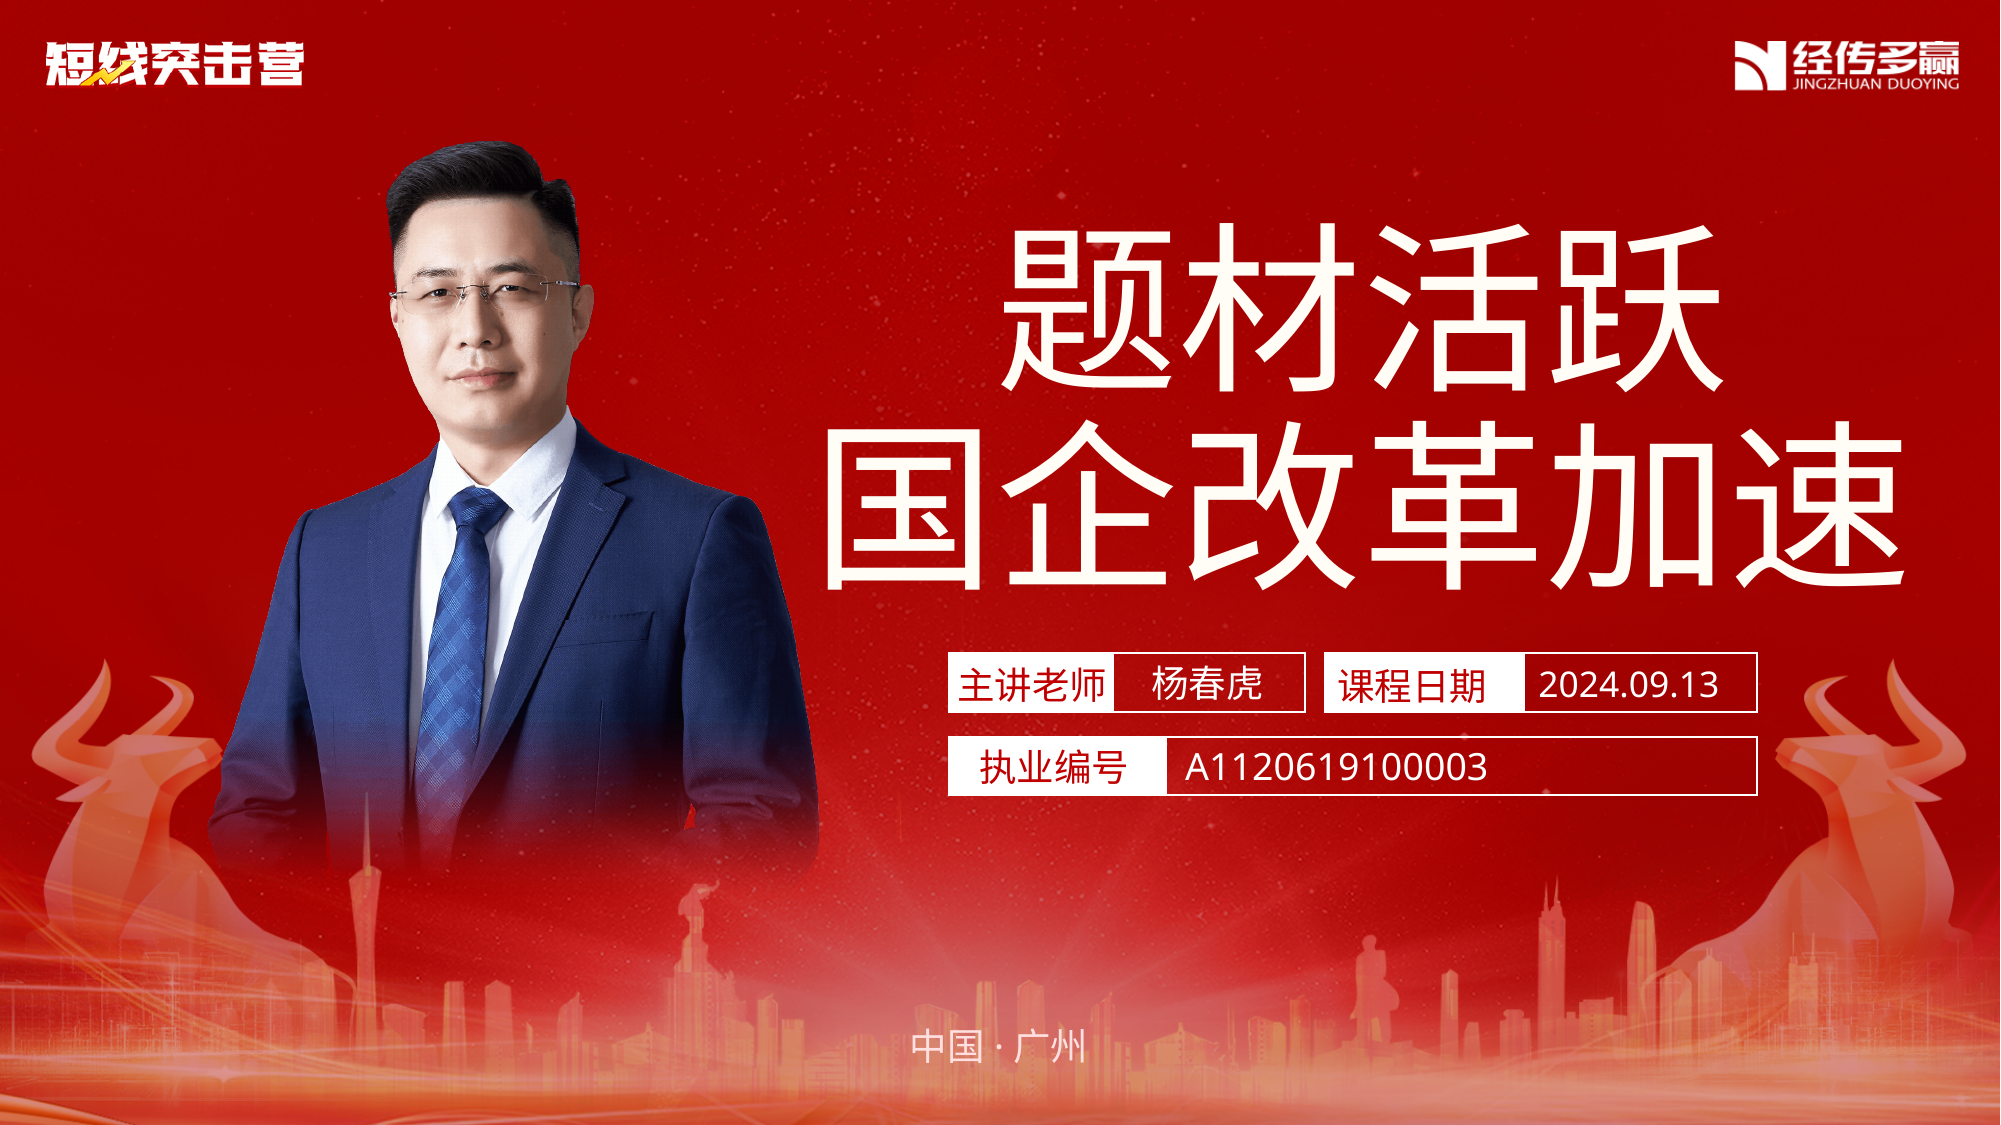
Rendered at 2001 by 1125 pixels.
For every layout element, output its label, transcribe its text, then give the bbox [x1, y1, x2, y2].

text_box [1114, 652, 1306, 713]
text_box 题材活跃 国企改革加速 [820, 212, 1983, 623]
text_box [1322, 653, 1782, 716]
text_box 中国·广州 [895, 1015, 1129, 1076]
text_box 主讲老师 [942, 654, 1130, 714]
text_box 杨春虎 [1136, 652, 1281, 712]
picture [0, 0, 2000, 1125]
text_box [948, 735, 1758, 798]
